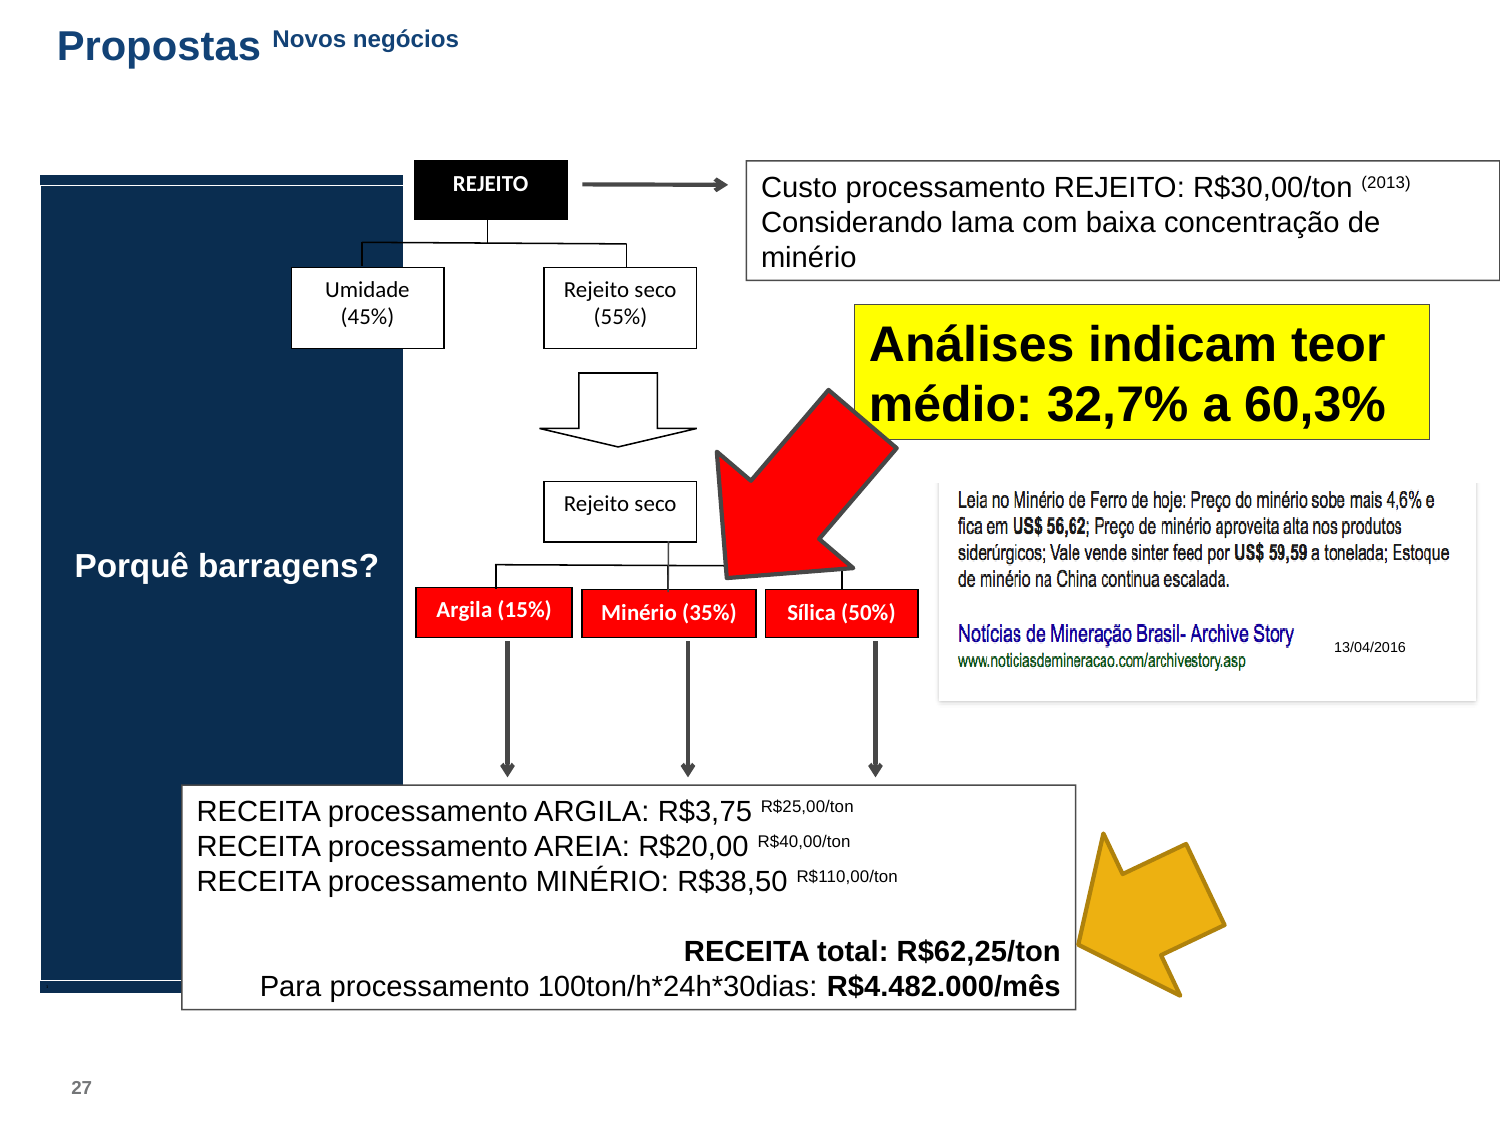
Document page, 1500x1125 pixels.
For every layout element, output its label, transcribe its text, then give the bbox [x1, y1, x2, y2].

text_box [927, 482, 1484, 708]
text_box Análises indicam teor médio: 32,7% a 60,3% [924, 304, 1430, 440]
table_cell 1 [40, 981, 181, 993]
table_cell Porquê barragens? [41, 186, 403, 980]
text_box Custo processamento REJEITO: R$30,00/ton (2013) Considerando lama com baixa concentração de minério [919, 160, 1500, 281]
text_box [291, 160, 919, 638]
text_box RECEITA processamento ARGILA: R$3,75 R$25,00/ton RECEITA processamento AREIA: R$20,00 R$40,00/ton RECEITA processamento MINÉRIO: R$38,50 R$110,00/ton RECEITA total: R$62,25/ton Para processamento 100ton/h*24h*30dias: R$4.482.000/mês [181, 785, 1076, 1010]
slide_number 26 [71, 1075, 120, 1111]
table_header [40, 175, 285, 185]
text_box [1076, 831, 1227, 998]
text_box Propostas Novos negócios [56, 18, 1240, 91]
